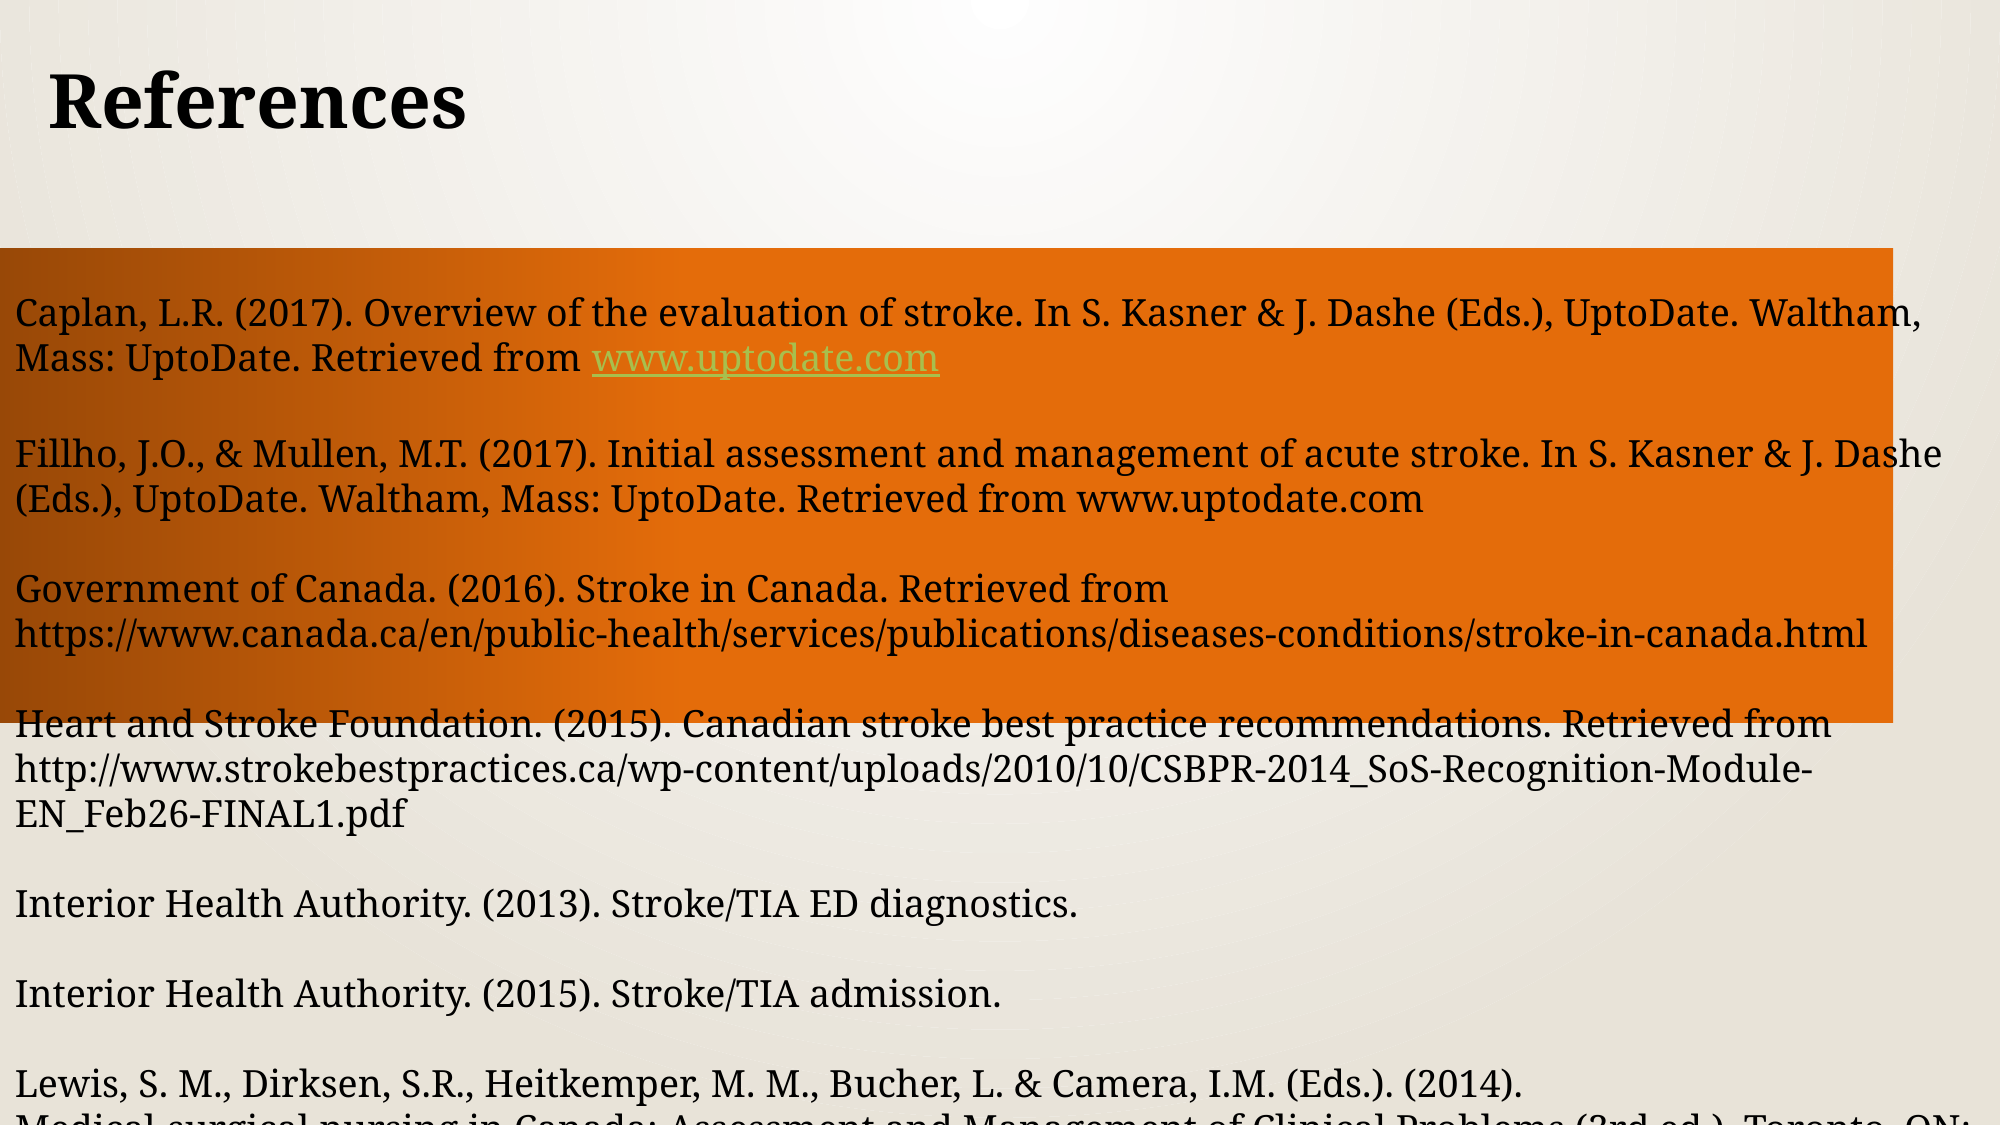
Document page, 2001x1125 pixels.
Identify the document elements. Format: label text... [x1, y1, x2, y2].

text_box Caplan, L.R. (2017). Overview of the evaluation of stroke. In S. Kasner & J. Dashe (Eds.), UptoDate. Waltham, Mass: UptoDate. Retrieved from www.uptodate.com Fillho, J.O., & Mullen, M.T. (2017). Initial assessment and management of acute stroke. In S. Kasner & J. Dashe (Eds.), UptoDate. Waltham, Mass: UptoDate. Retrieved from www.uptodate.com Government of Canada. (2016). Stroke in Canada. Retrieved from https://www.canada.ca/en/public-health/services/publications/diseases-conditions/stroke-in-canada.html Heart and Stroke Foundation. (2015). Canadian stroke best practice recommendations. Retrieved from http://www.strokebestpractices.ca/wp-content/uploads/2010/10/CSBPR-2014_SoS-Recognition-Module-EN_Feb26-FINAL1.pdf Interior Health Authority. (2013). Stroke/TIA ED diagnostics. Interior Health Authority. (2015). Stroke/TIA admission. Lewis, S. M., Dirksen, S.R., Heitkemper, M. M., Bucher, L. & Camera, I.M. (Eds.). (2014). Medical-surgical nursing in Canada: Assessment and Management of Clinical Problems (3rd ed.). Toronto, ON: Elsevier. [0, 281, 2000, 1125]
text_box References [33, 45, 1647, 151]
